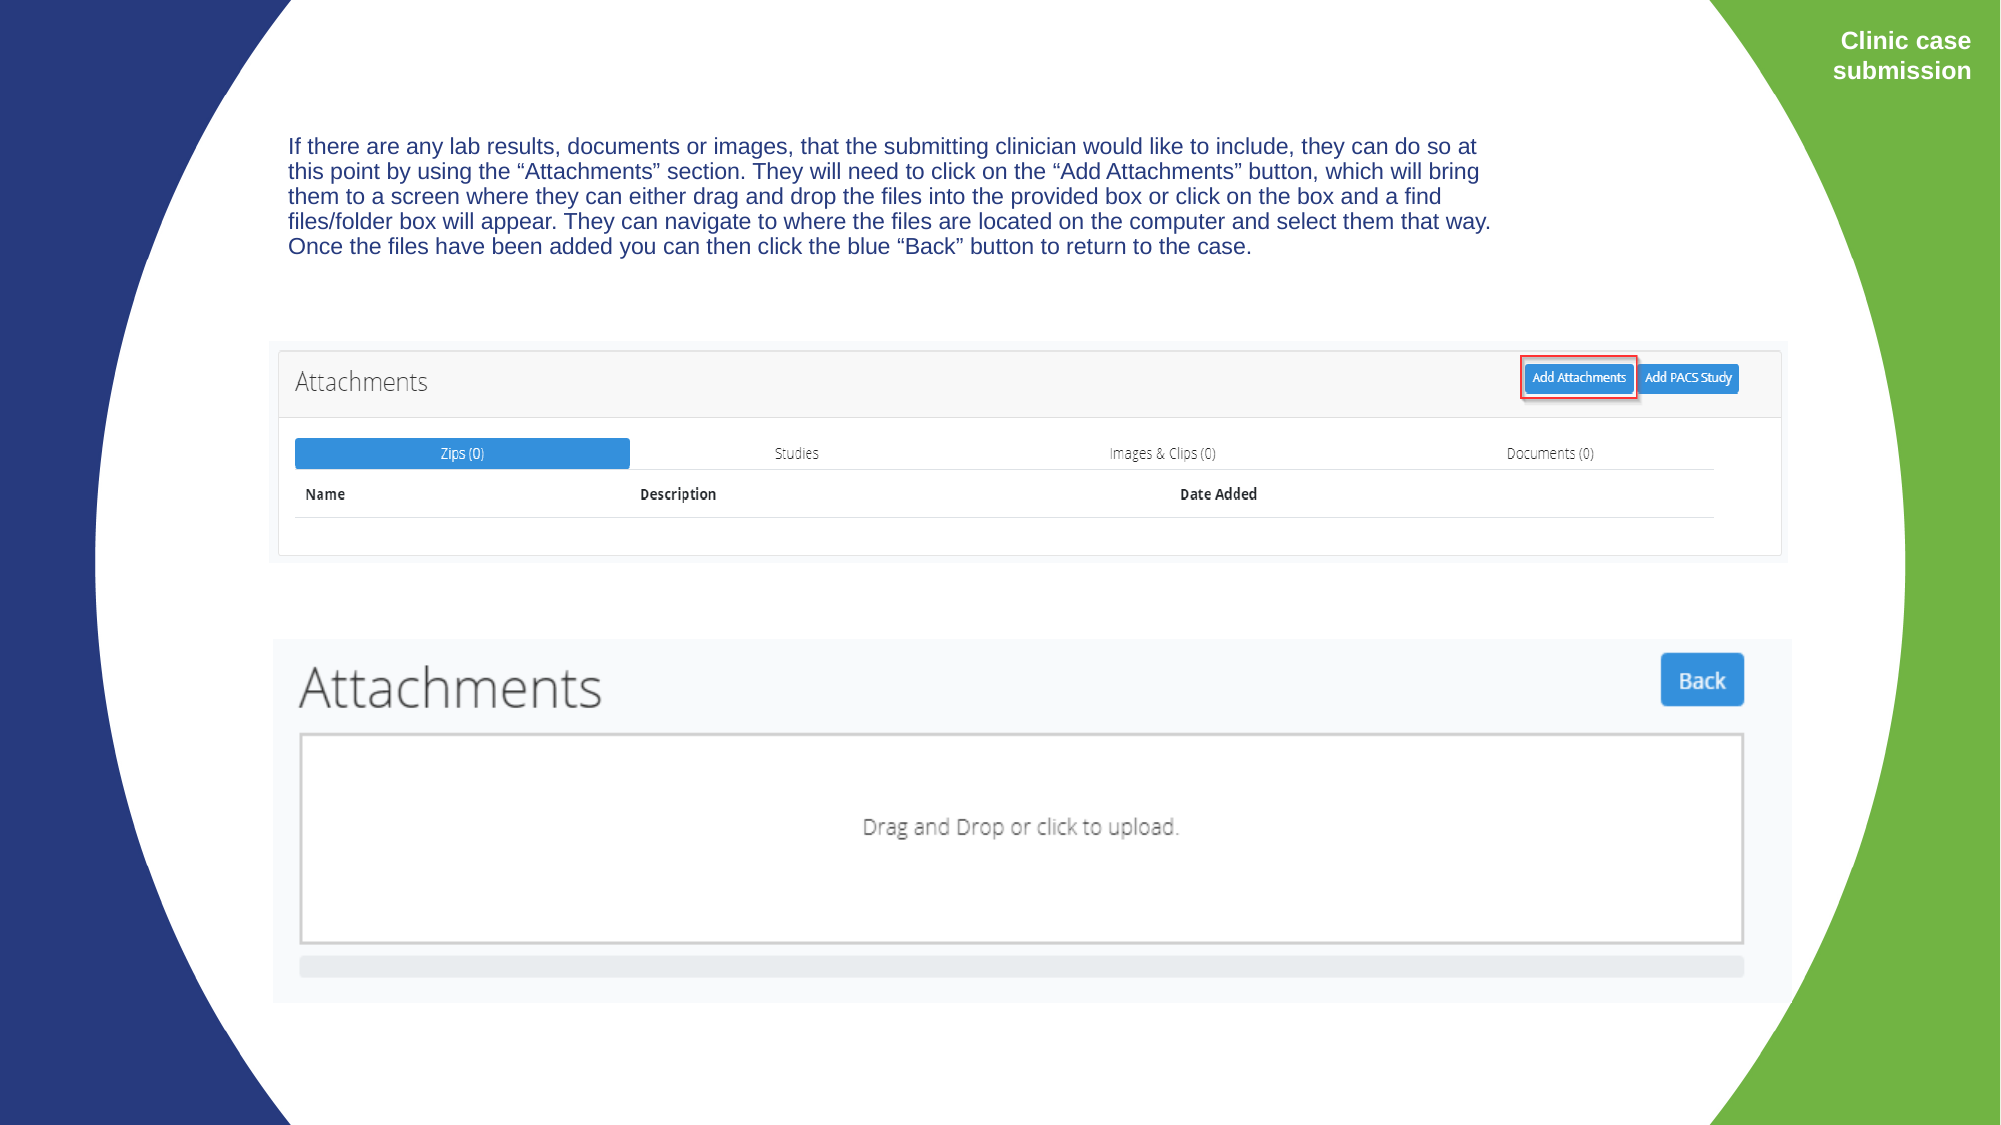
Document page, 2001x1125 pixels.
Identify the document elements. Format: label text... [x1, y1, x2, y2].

title If there are any lab results, documents or images, that the submitting clinician would like to include, they can do so at this point by using the “Attachments” section. They will need to click on the “Add Attachments” button, which will bring them to a screen where they can either drag and drop the files into the provided box or click on the box and a find files/folder box will appear. They can navigate to where the files are located on the computer and select them that way. Once the files have been added you can then click the blue “Back” button to return to the case. [273, 106, 1523, 267]
text_box Clinic case submission [1538, 16, 1987, 92]
picture [0, 0, 2001, 1125]
